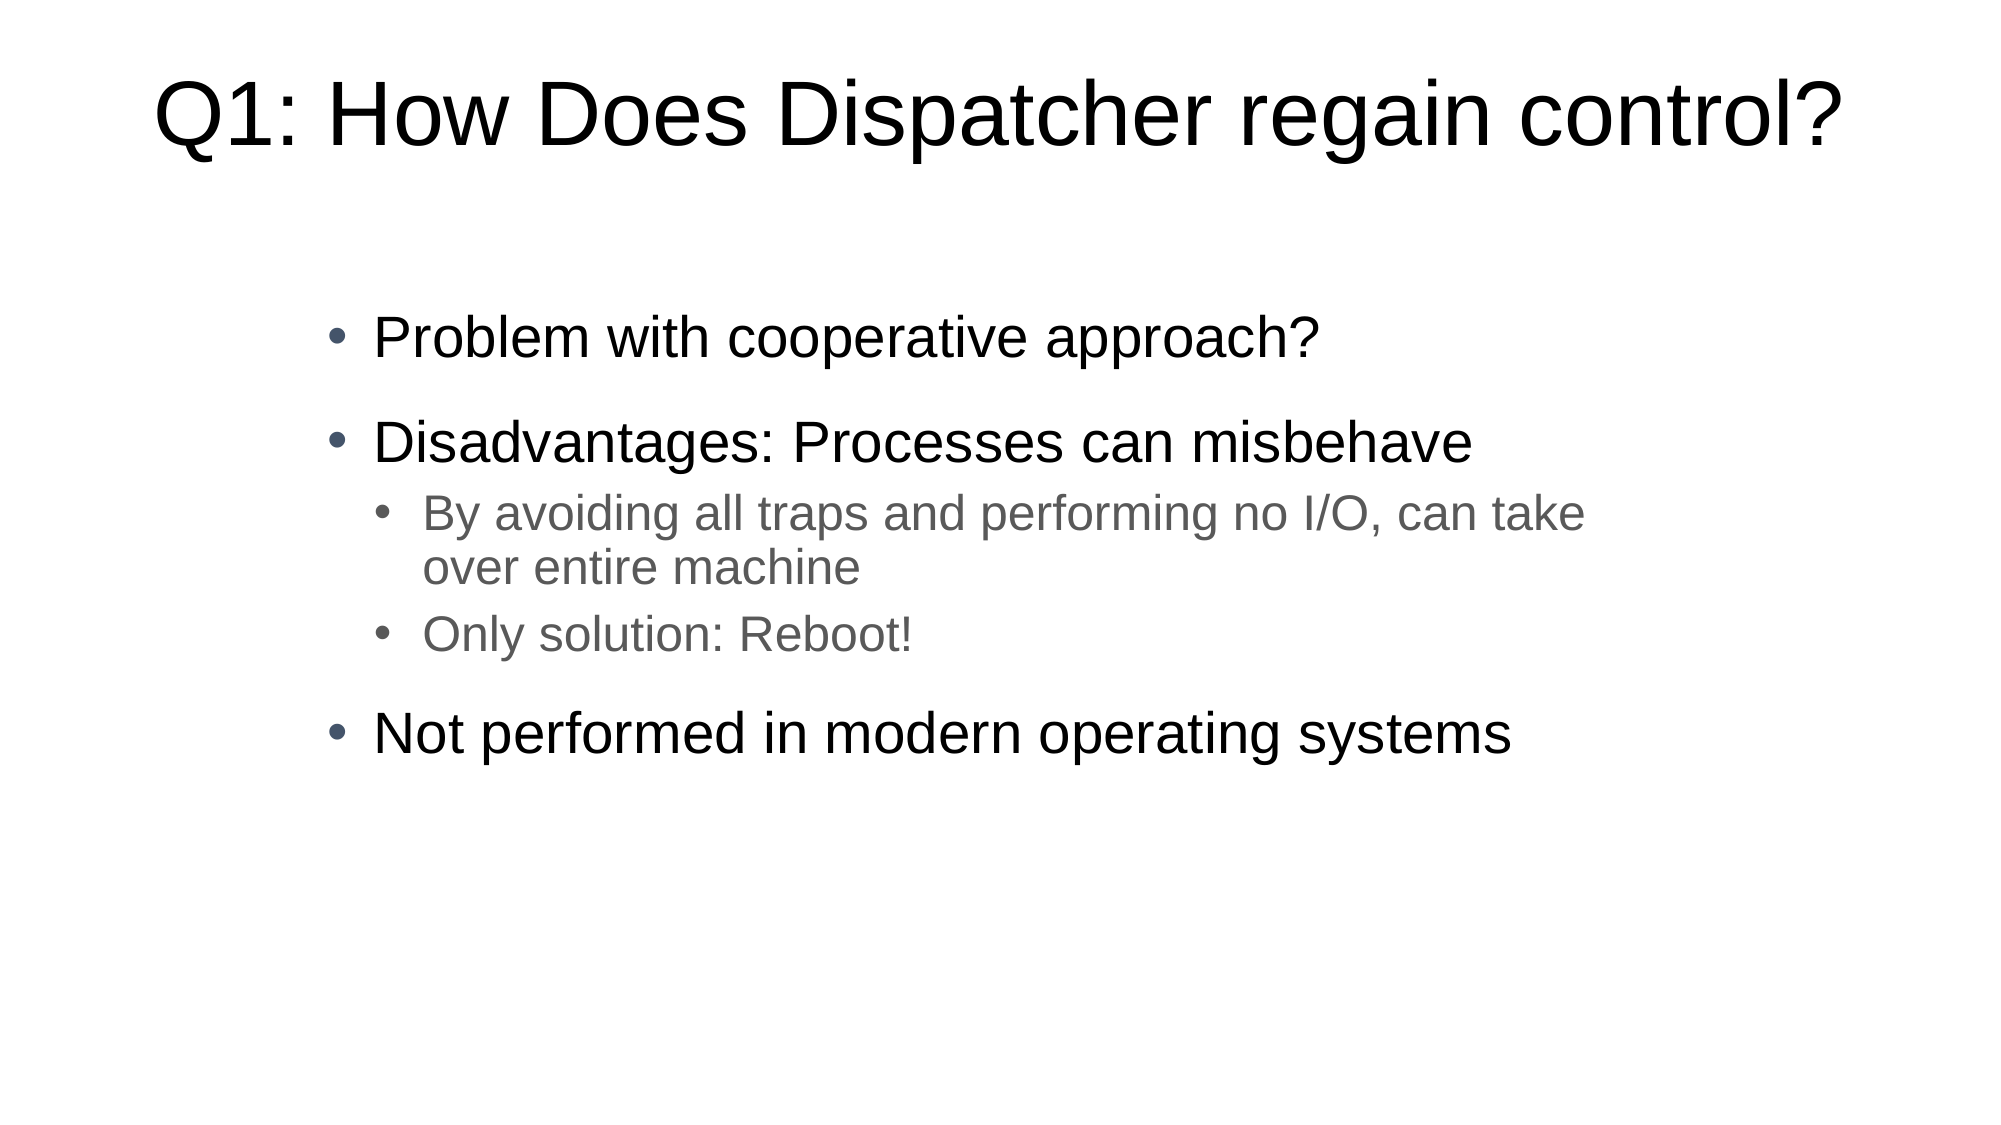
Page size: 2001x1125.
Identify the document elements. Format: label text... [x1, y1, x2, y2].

list Problem with cooperative approach? Disadvantages: Processes can misbehave By avoiding all traps and performing no I/O, can take over entire machine Only solution: Reboot! Not performed in modern operating systems [312, 299, 1622, 1005]
title Q1: How Does Dispatcher regain control? [124, 10, 1876, 221]
